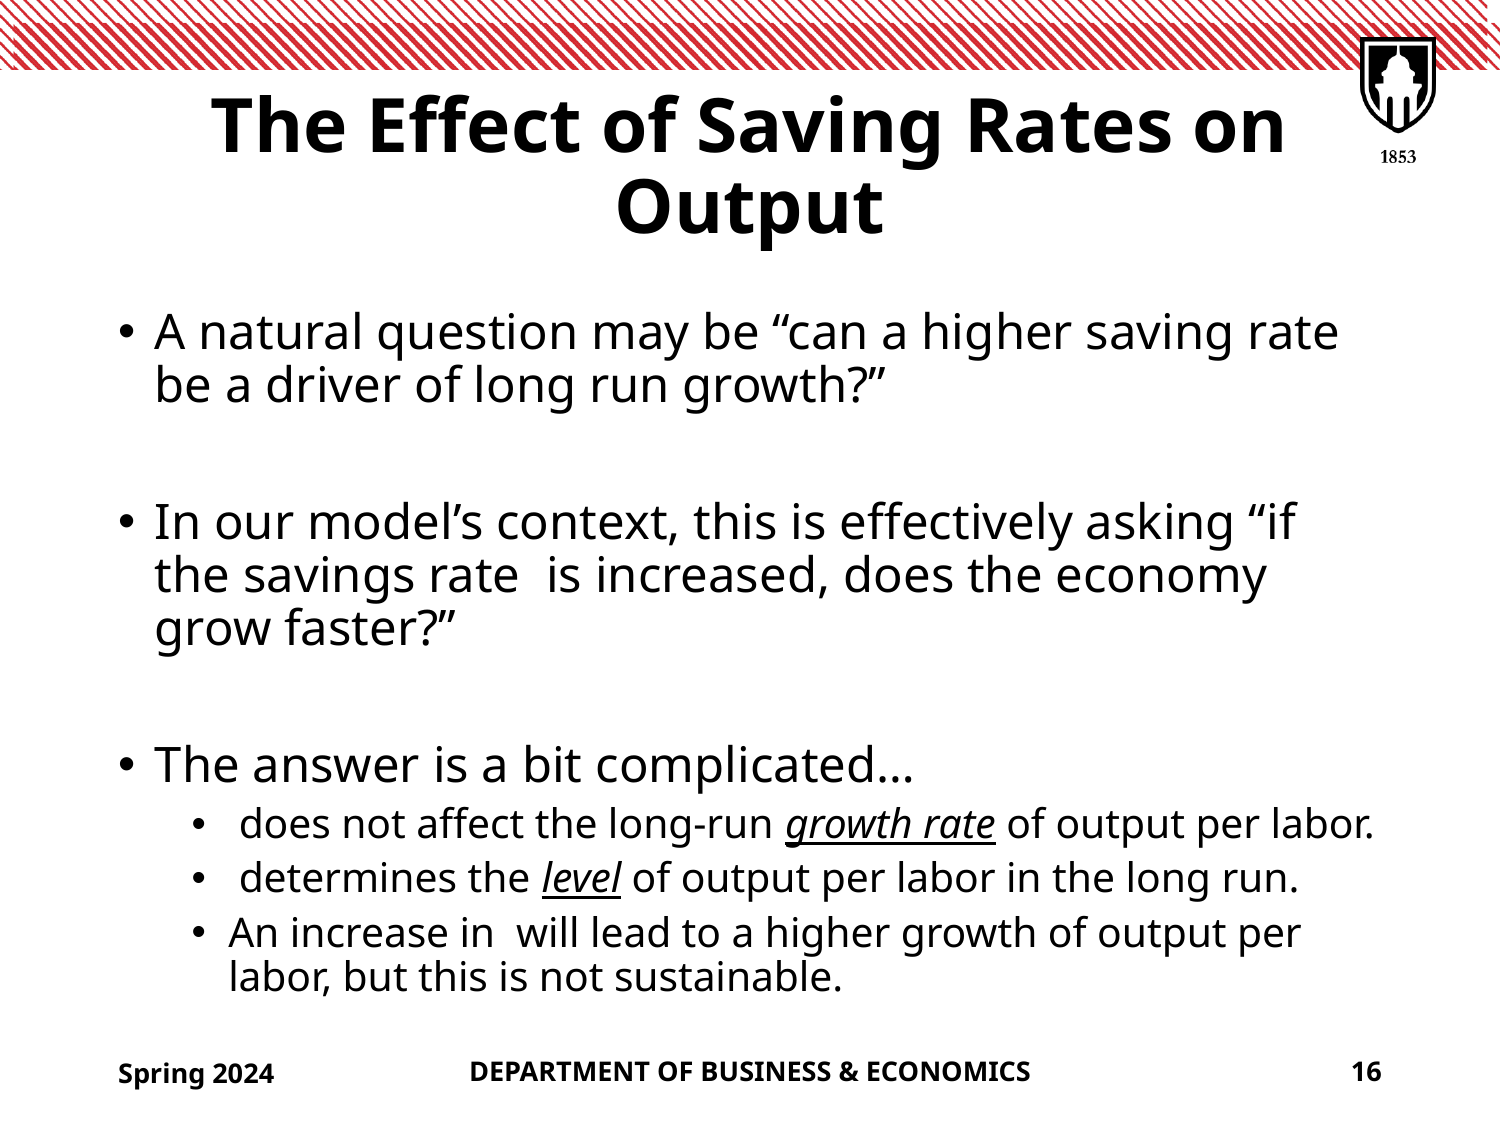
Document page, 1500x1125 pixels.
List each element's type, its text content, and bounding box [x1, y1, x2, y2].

picture [0, 0, 1500, 163]
slide_number 16 [1059, 1042, 1397, 1103]
slide_number Spring 2024 [103, 1042, 277, 1103]
footer DEPARTMENT OF BUSINESS & ECONOMICS [277, 1042, 1059, 1103]
title The Effect of Saving Rates on Output [103, 59, 1397, 278]
